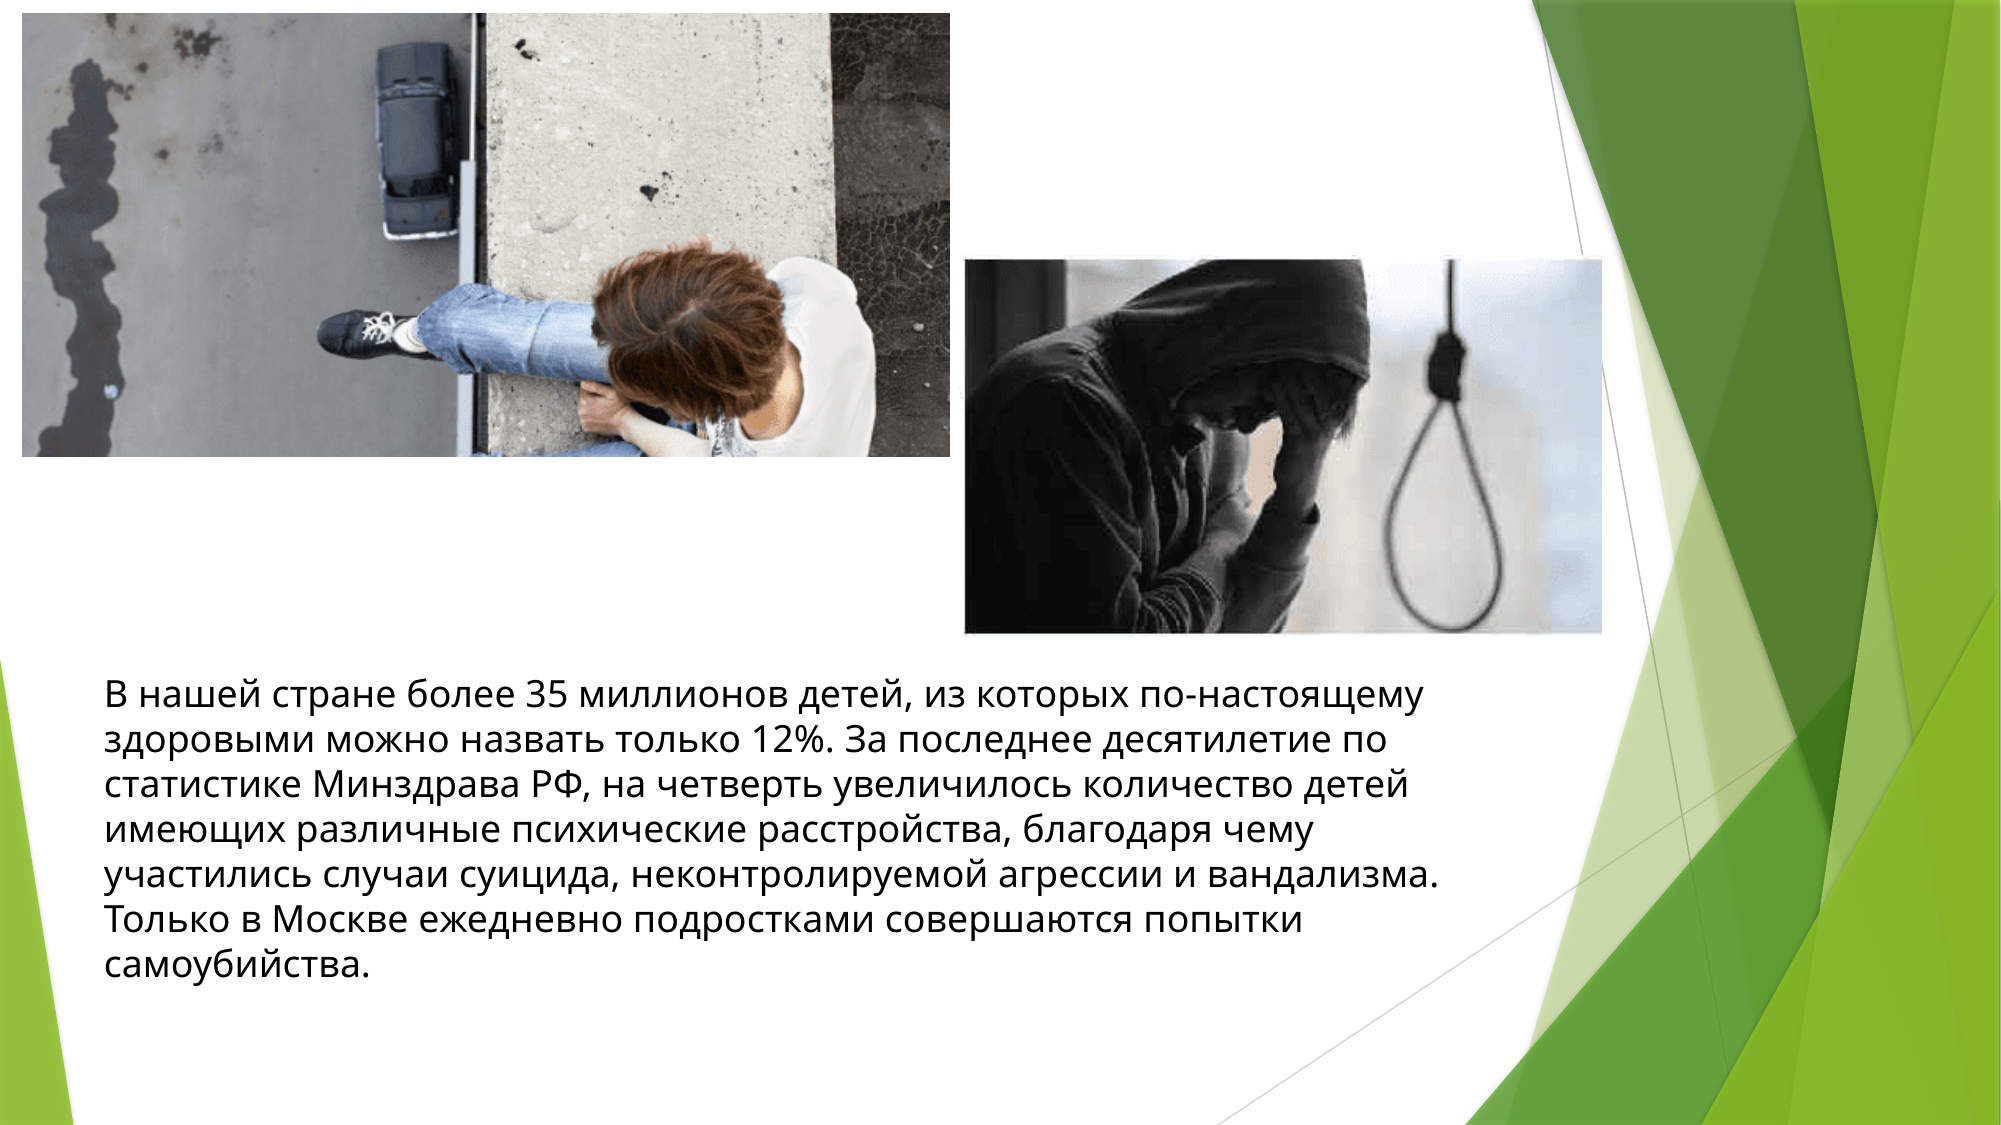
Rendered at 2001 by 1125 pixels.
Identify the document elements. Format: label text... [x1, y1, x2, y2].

picture [22, 12, 950, 458]
picture [958, 255, 1602, 638]
text_box В нашей стране более 35 миллионов детей, из которых по-настоящему здоровыми можно назвать только 12%. За последнее десятилетие по статистике Минздрава РФ, на четверть увеличилось количество детей имеющих различные психические расстройства, благодаря чему участились случаи суицида, неконтролируемой агрессии и вандализма. Только в Москве ежедневно подростками совершаются попытки самоубийства. [89, 662, 1524, 993]
